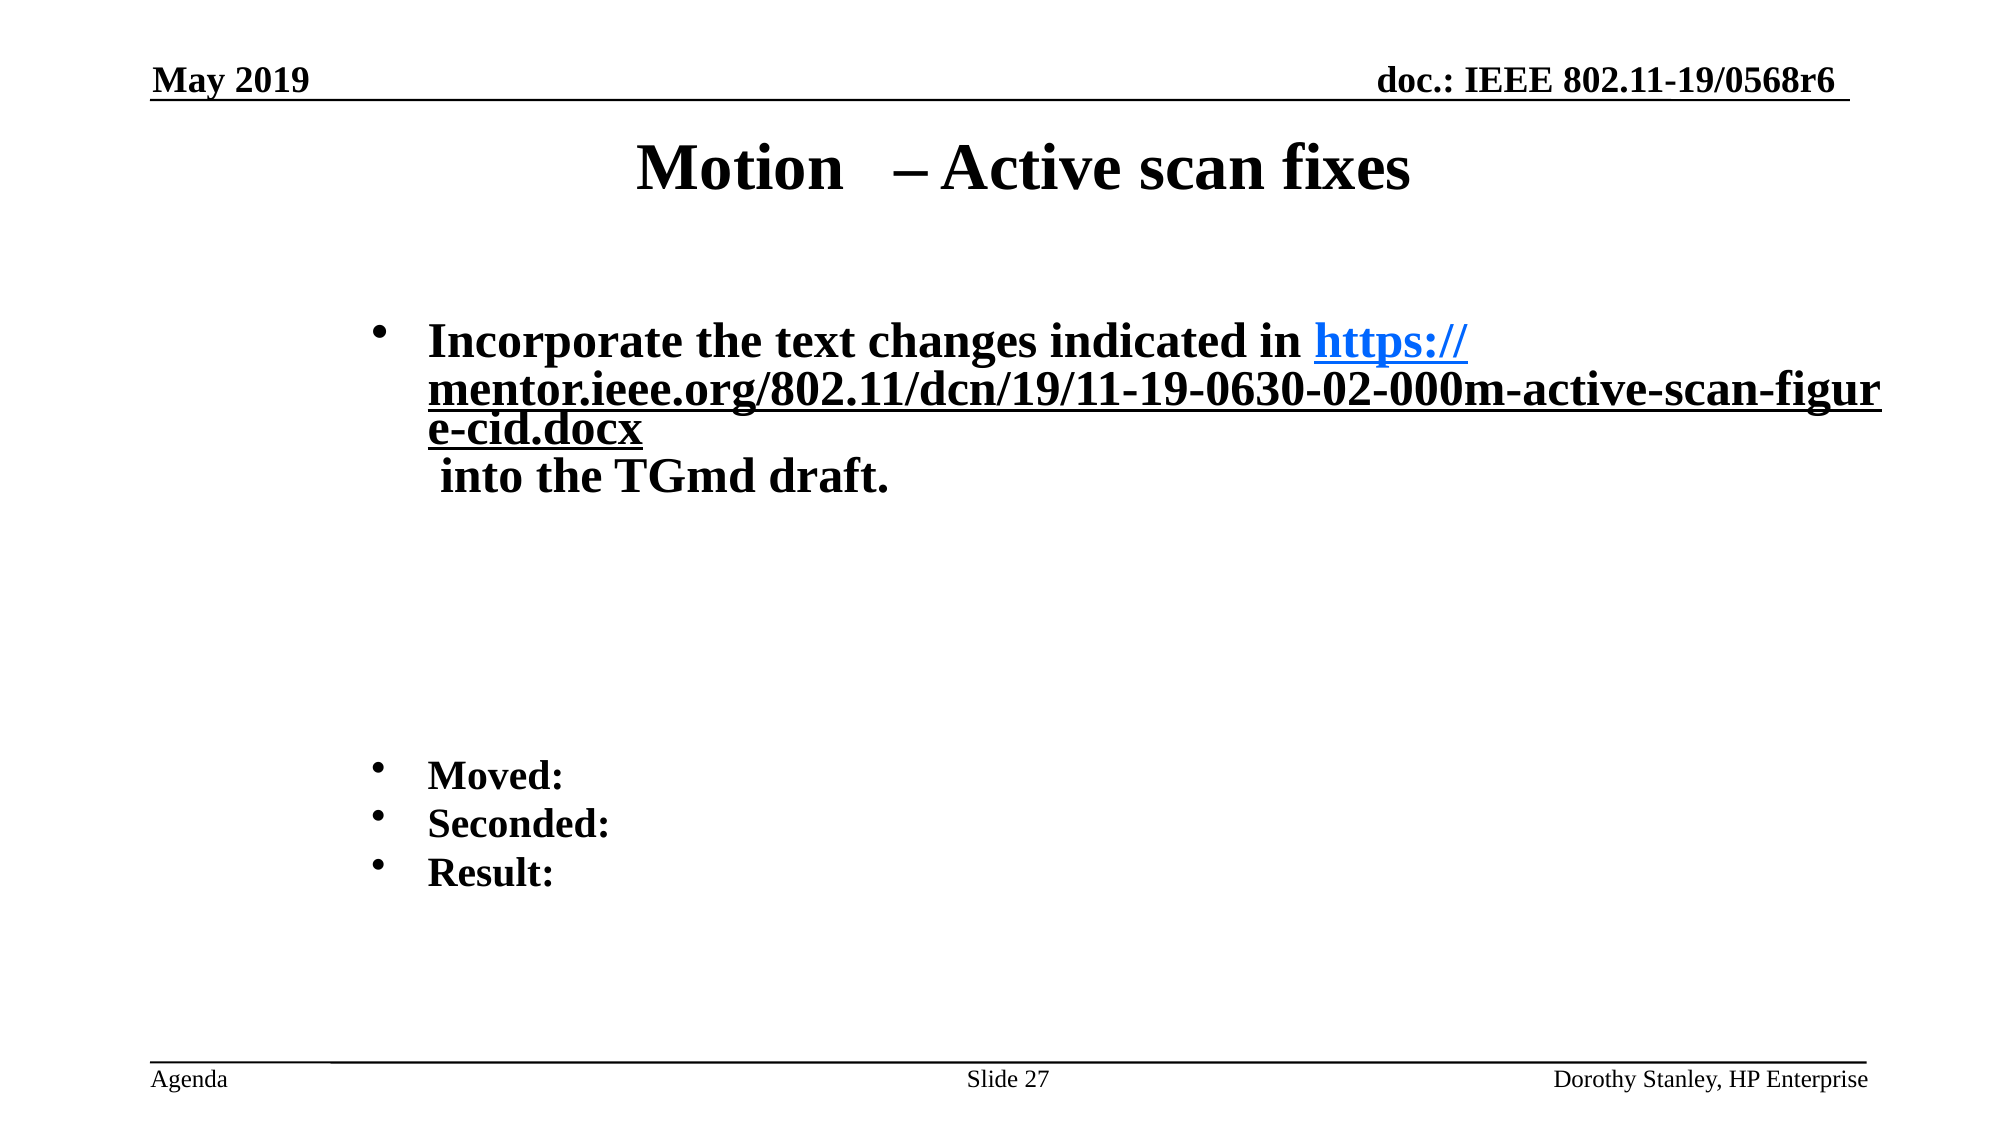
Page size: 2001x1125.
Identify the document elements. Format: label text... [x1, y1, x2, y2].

footer Dorothy Stanley, HP Enterprise [1549, 1062, 1869, 1093]
slide_number Slide 27 [966, 1062, 1051, 1093]
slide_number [152, 54, 567, 100]
list Incorporate the text changes indicated in https://mentor.ieee.org/802.11/dcn/19/11-19-0630-02-000m-active-scan-figure-cid.docx into the TGmd draft. Moved: Seconded: Result: [356, 251, 1911, 1002]
title Motion – Active scan fixes [200, 75, 1850, 250]
